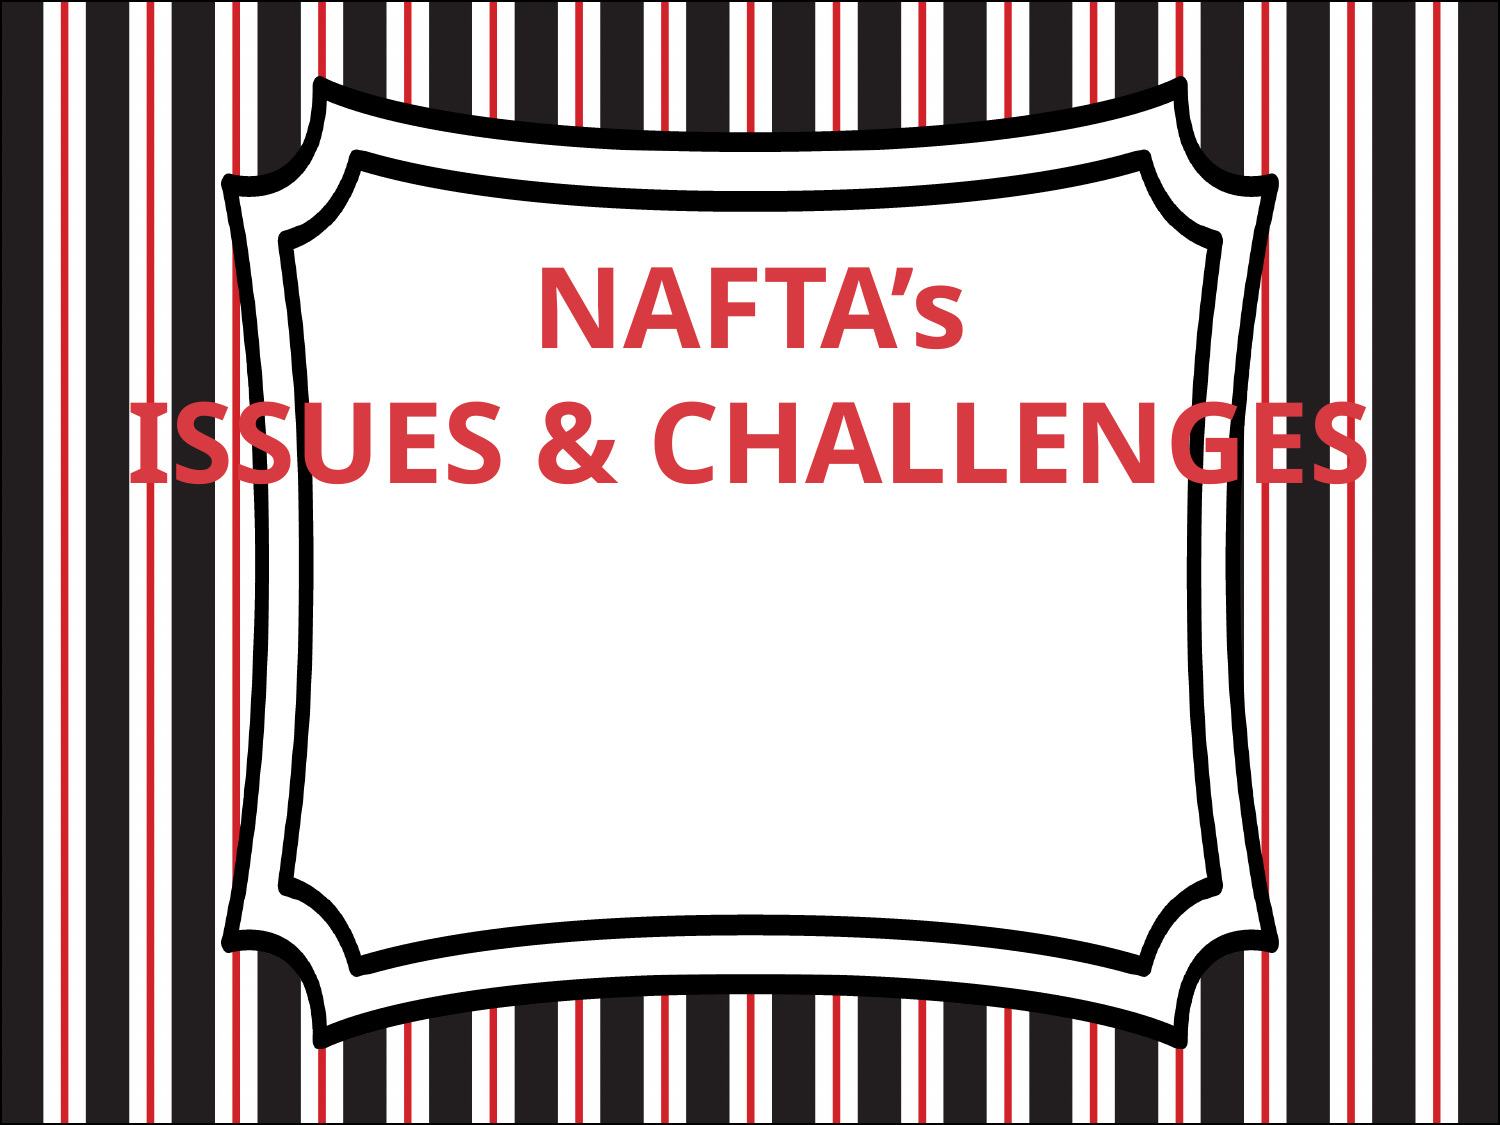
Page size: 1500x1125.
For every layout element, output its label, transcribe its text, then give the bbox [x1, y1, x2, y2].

text_box NAFTA’s ISSUES & CHALLENGES [1285, 228, 1388, 514]
picture [220, 76, 1280, 1049]
text_box NAFTA’s ISSUES & CHALLENGES [112, 228, 215, 514]
text_box [0, 0, 1500, 1125]
